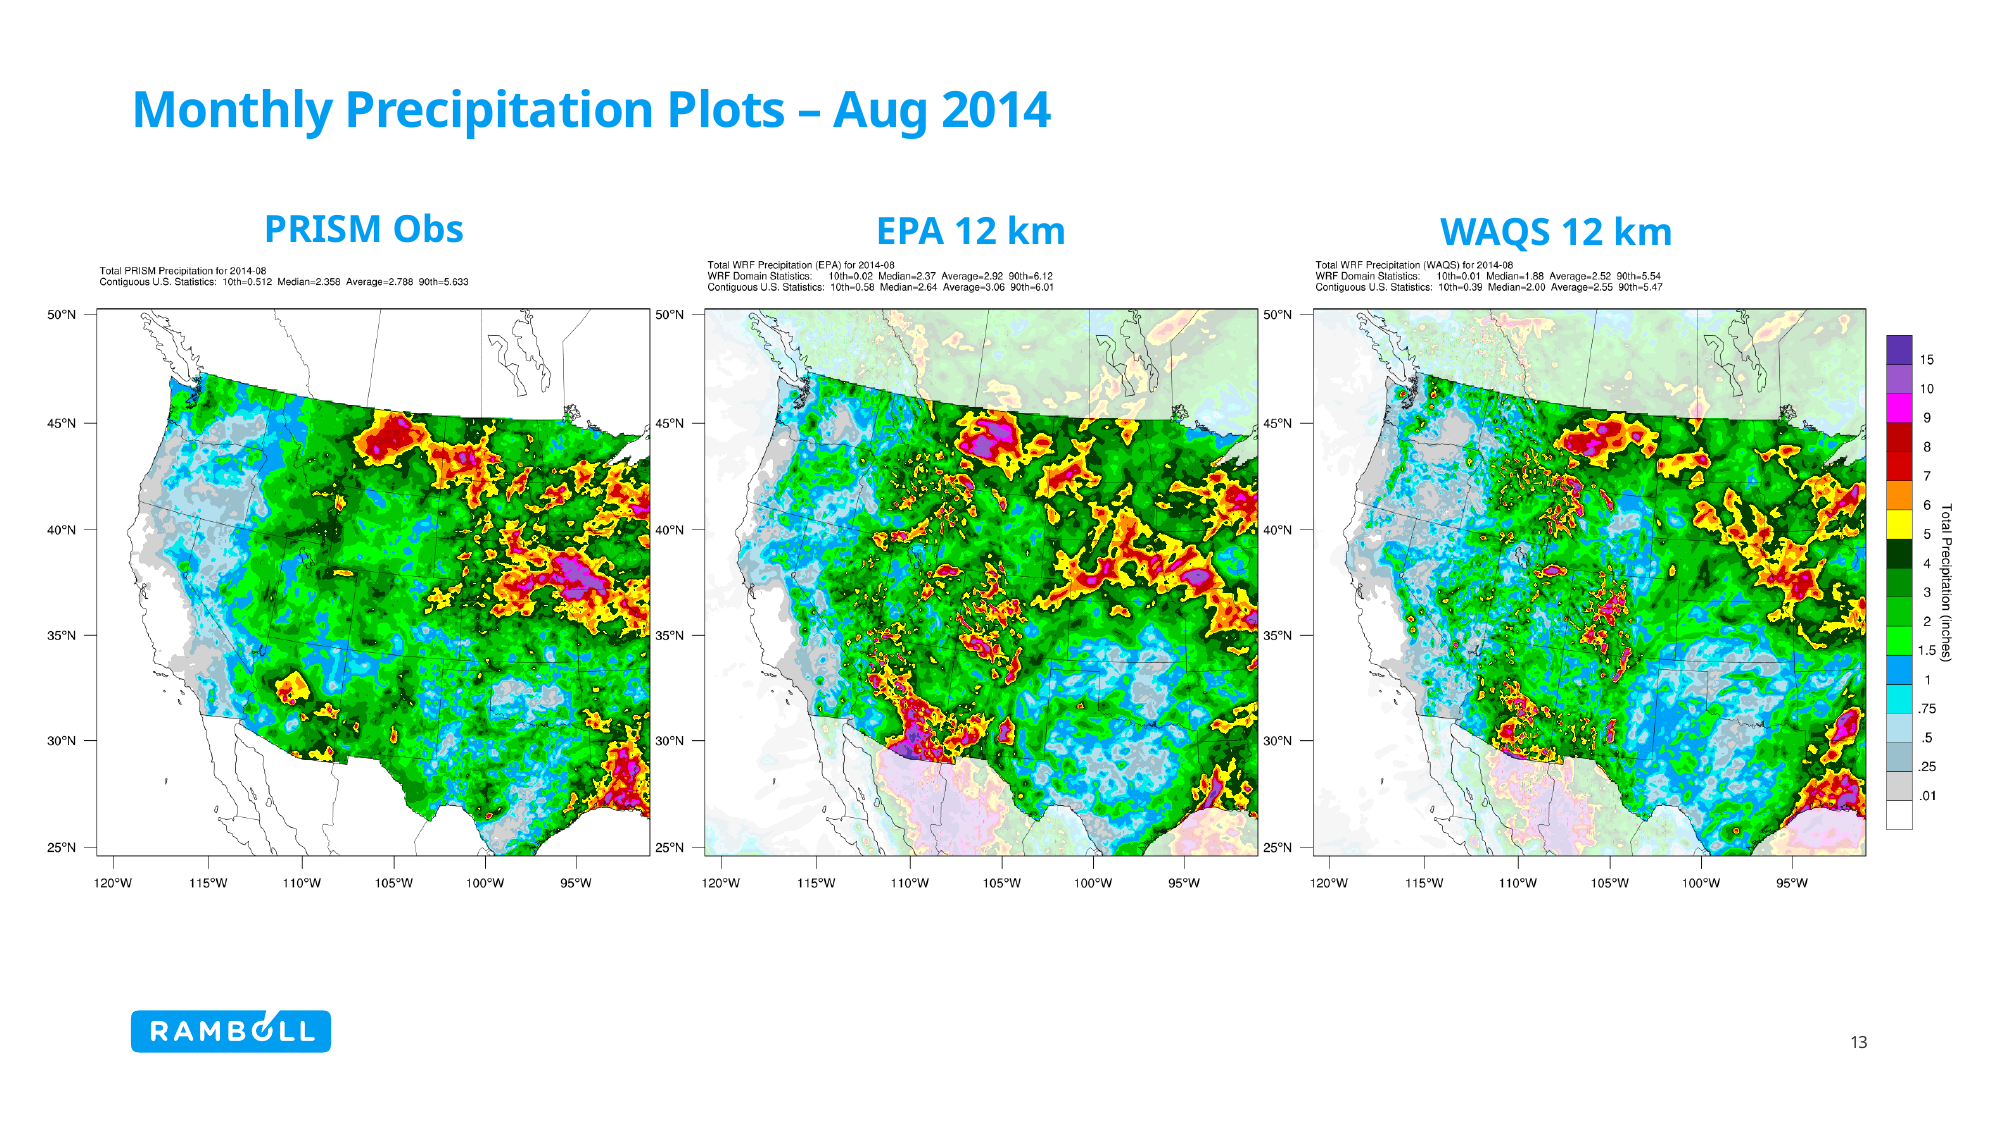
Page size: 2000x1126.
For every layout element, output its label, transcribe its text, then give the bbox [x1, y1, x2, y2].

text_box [216, 205, 1705, 254]
picture [47, 260, 1952, 888]
slide_number 13 [1789, 1030, 1868, 1056]
title Monthly Precipitation Plots – Aug 2014 [130, 74, 1869, 198]
